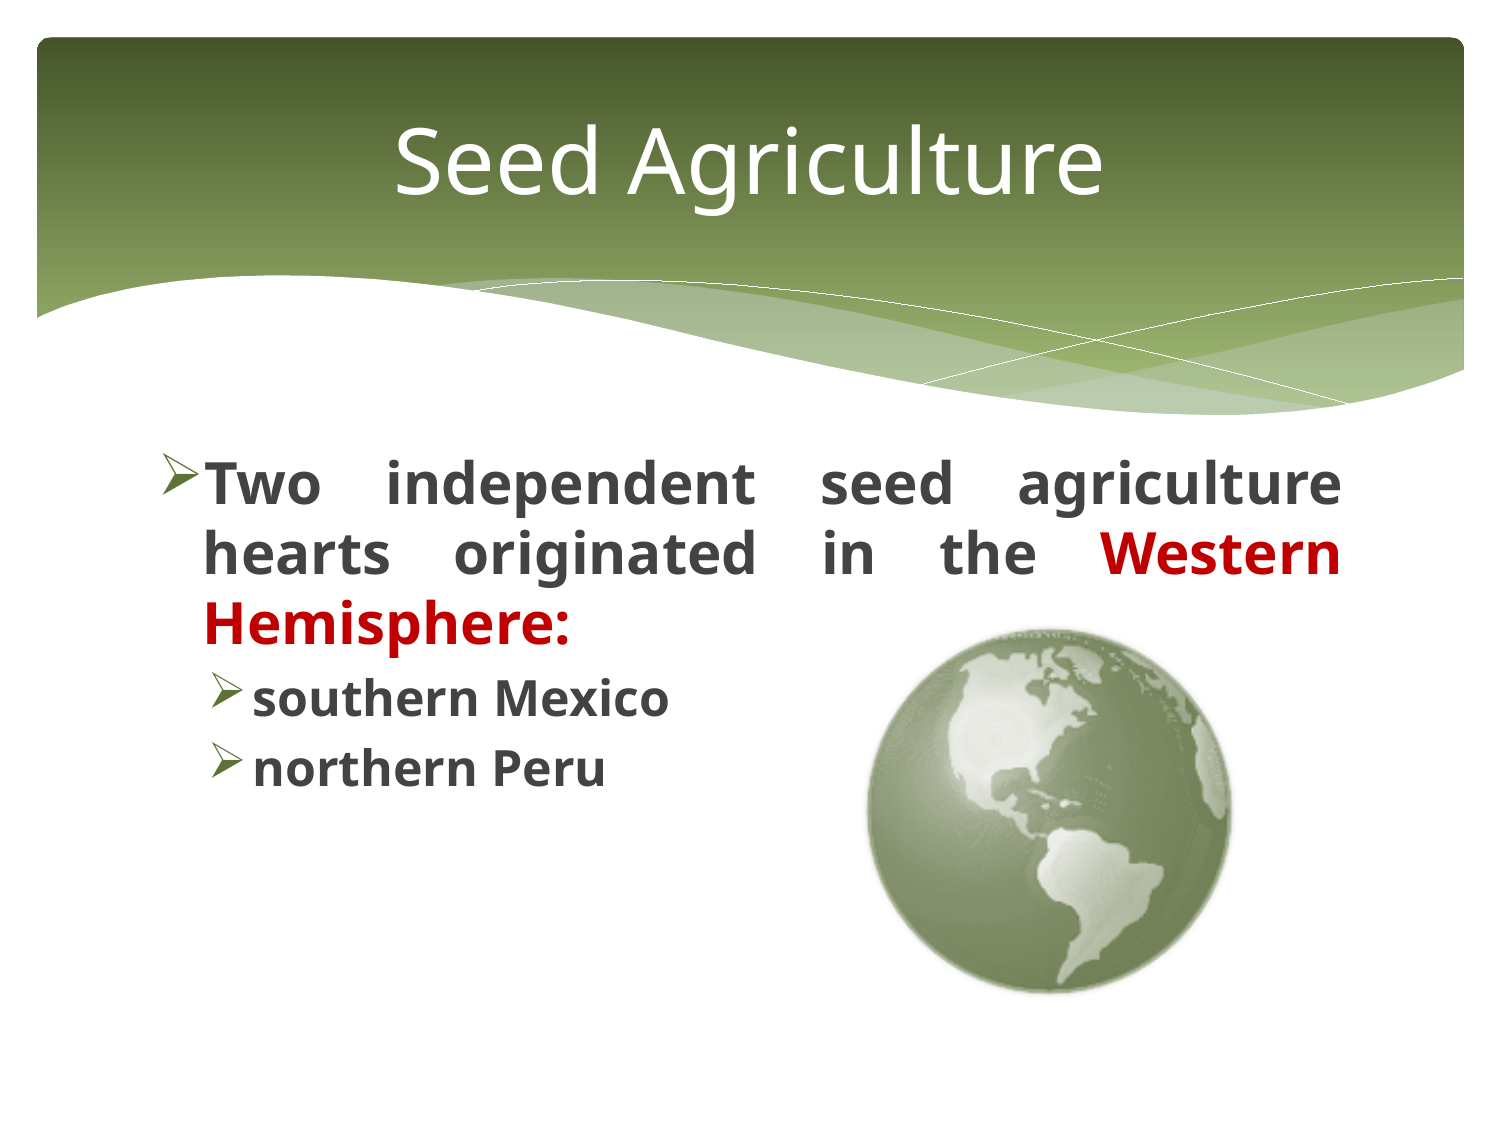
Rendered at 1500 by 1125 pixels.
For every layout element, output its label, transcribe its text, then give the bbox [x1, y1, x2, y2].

list Two independent seed agriculture hearts originated in the Western Hemisphere: southern Mexico northern Peru [142, 438, 1359, 1006]
picture [861, 624, 1239, 1001]
title Seed Agriculture [74, 55, 1426, 262]
